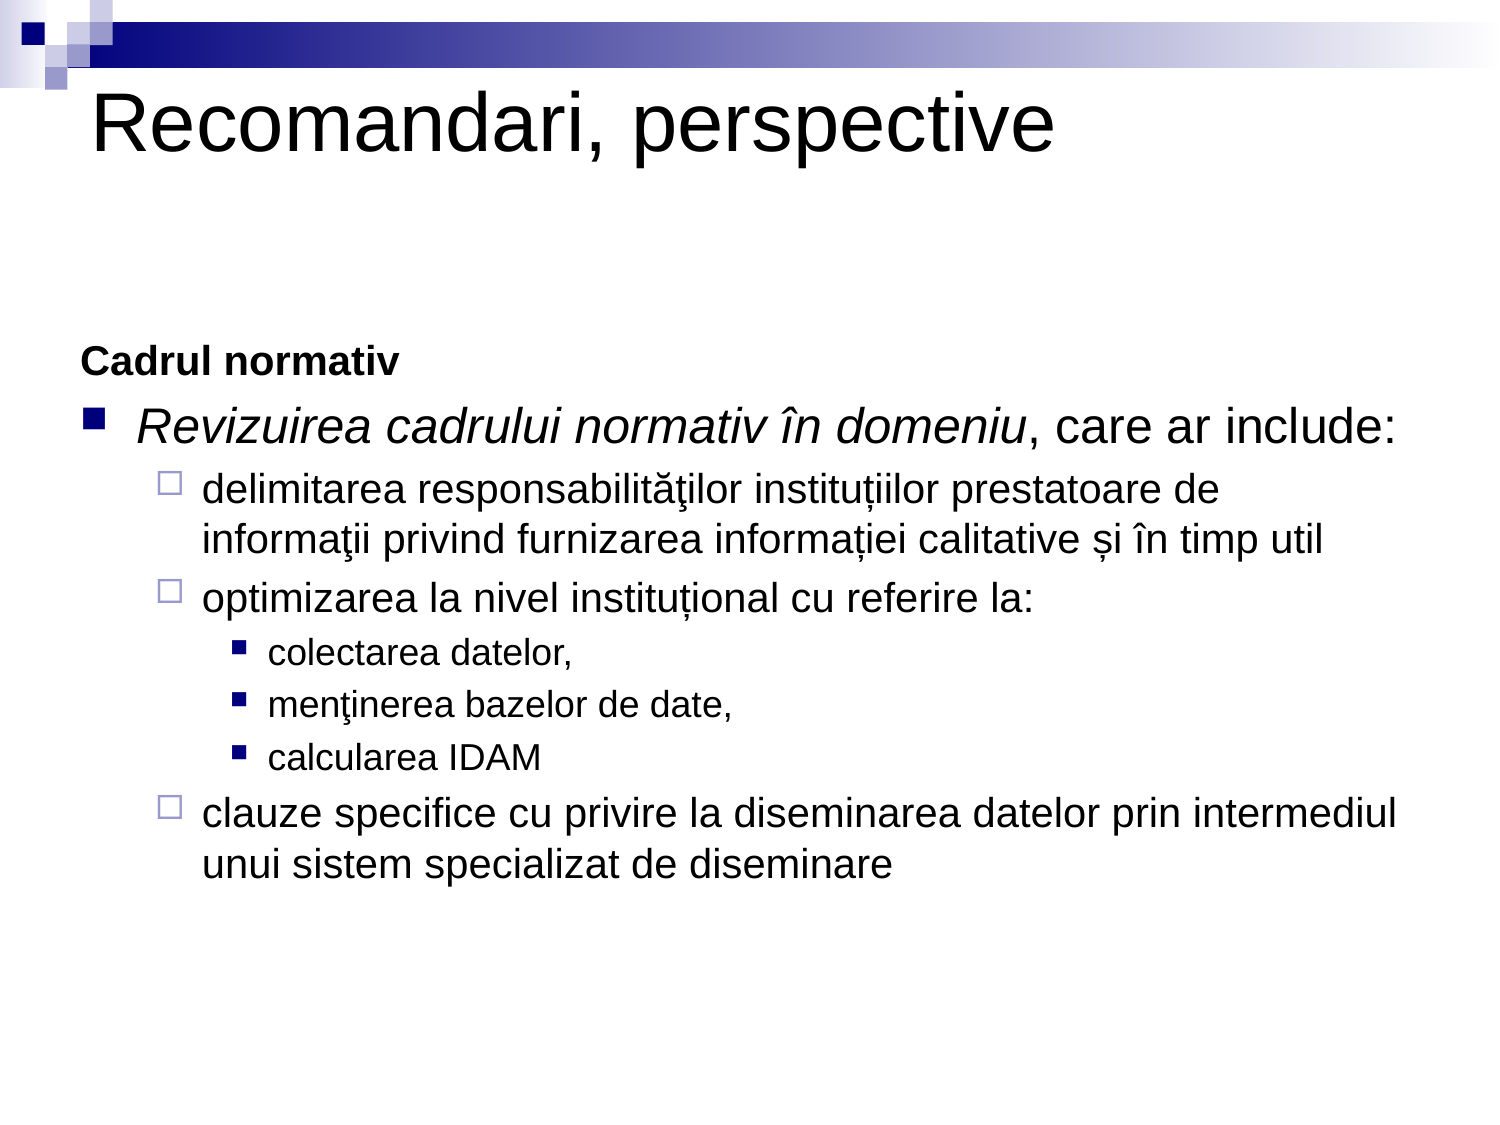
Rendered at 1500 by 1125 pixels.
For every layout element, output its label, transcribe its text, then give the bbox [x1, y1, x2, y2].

list Cadrul normativ Revizuirea cadrului normativ în domeniu, care ar include: delimitarea responsabilităţilor instituțiilor prestatoare de informaţii privind furnizarea informației calitative și în timp util optimizarea la nivel instituțional cu referire la: colectarea datelor, menţinerea bazelor de date, calcularea IDAM clauze specifice cu privire la diseminarea datelor prin intermediul unui sistem specializat de diseminare [64, 326, 1416, 953]
title Recomandari, perspective [74, 74, 1426, 162]
